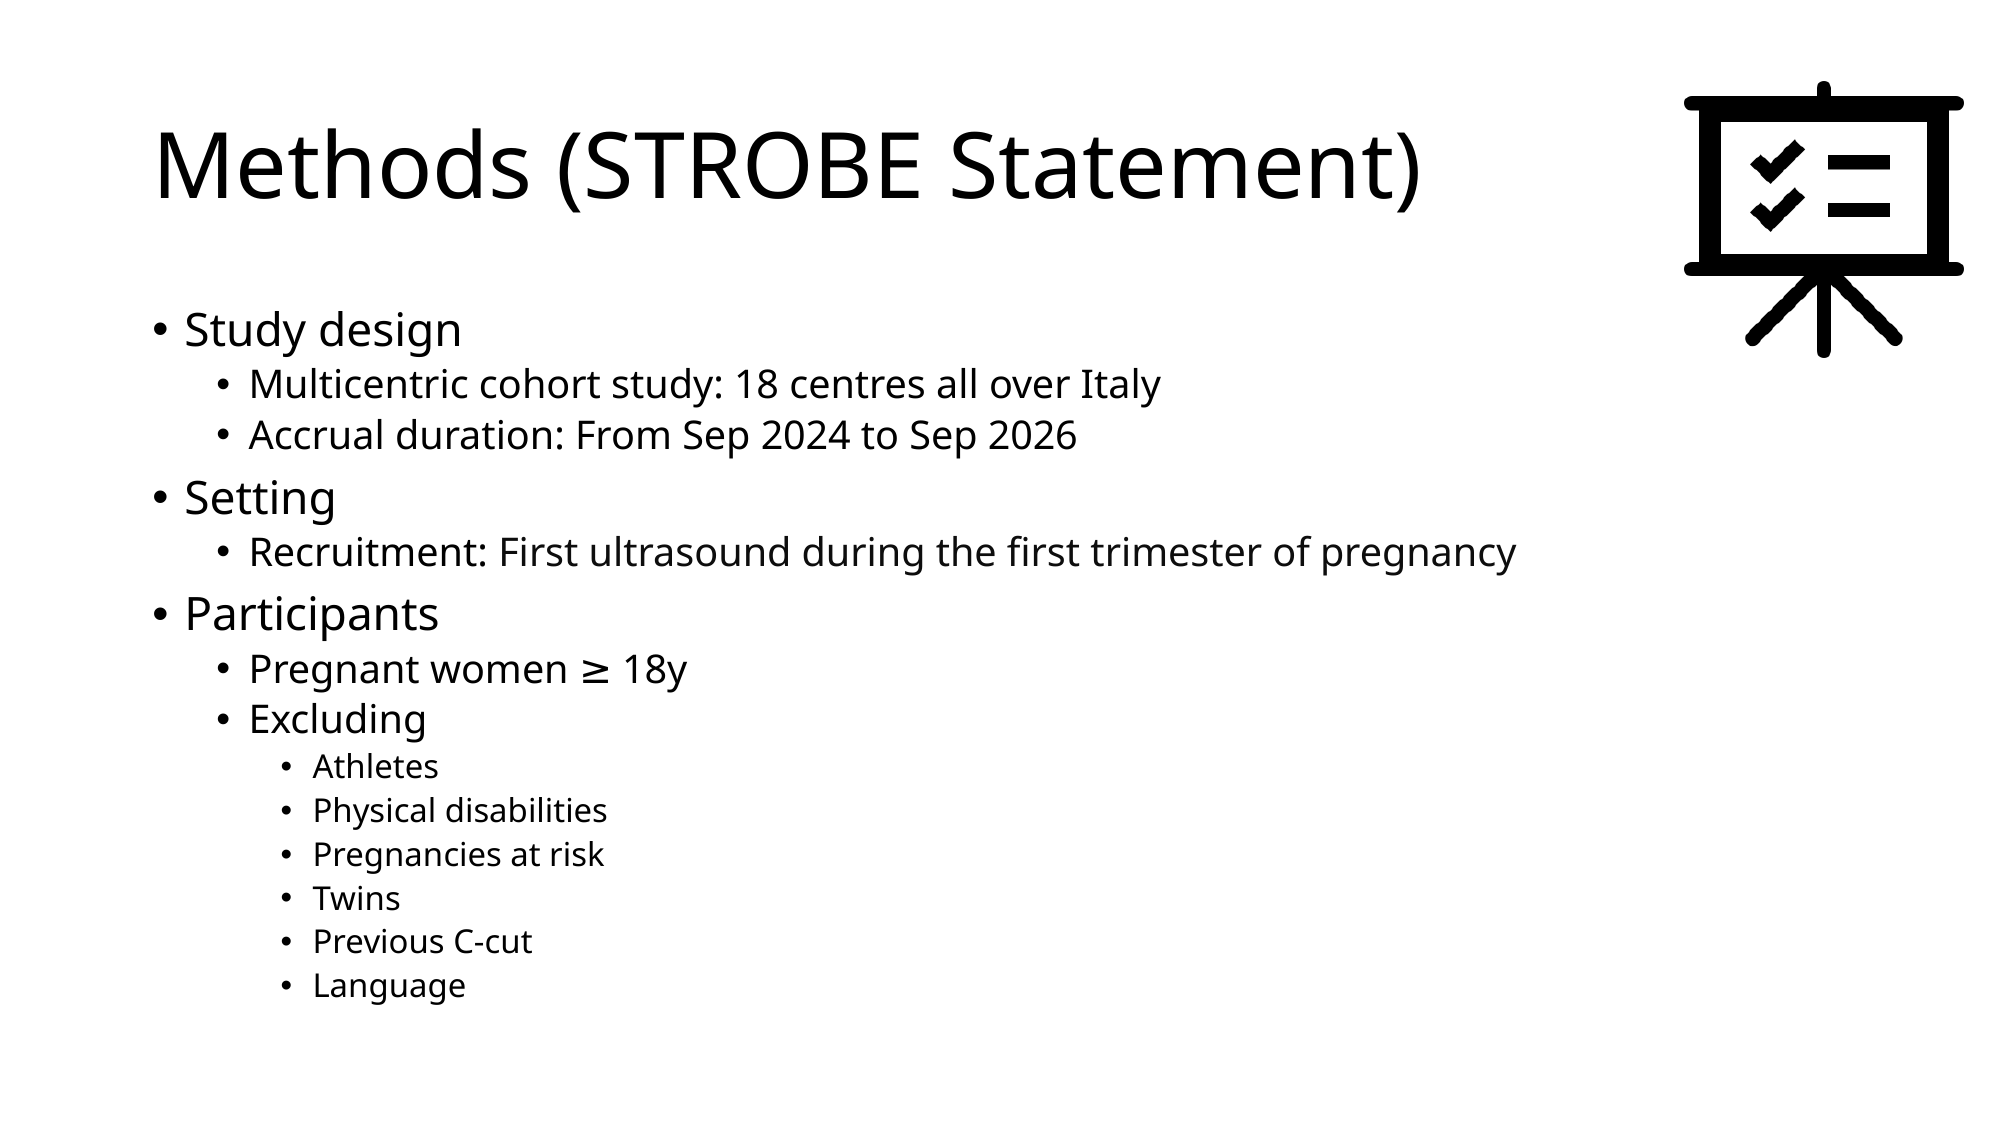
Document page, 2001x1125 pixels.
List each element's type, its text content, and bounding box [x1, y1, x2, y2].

title Methods (STROBE Statement) [137, 59, 1646, 278]
picture [1646, 40, 2000, 395]
list Study design Multicentric cohort study: 18 centres all over Italy Accrual duration: From Sep 2024 to Sep 2026 Setting Recruitment: First ultrasound during the first trimester of pregnancy Participants Pregnant women ≥ 18y Excluding Athletes Physical disabilities Pregnancies at risk Twins Previous C-cut Language [137, 299, 1863, 1014]
